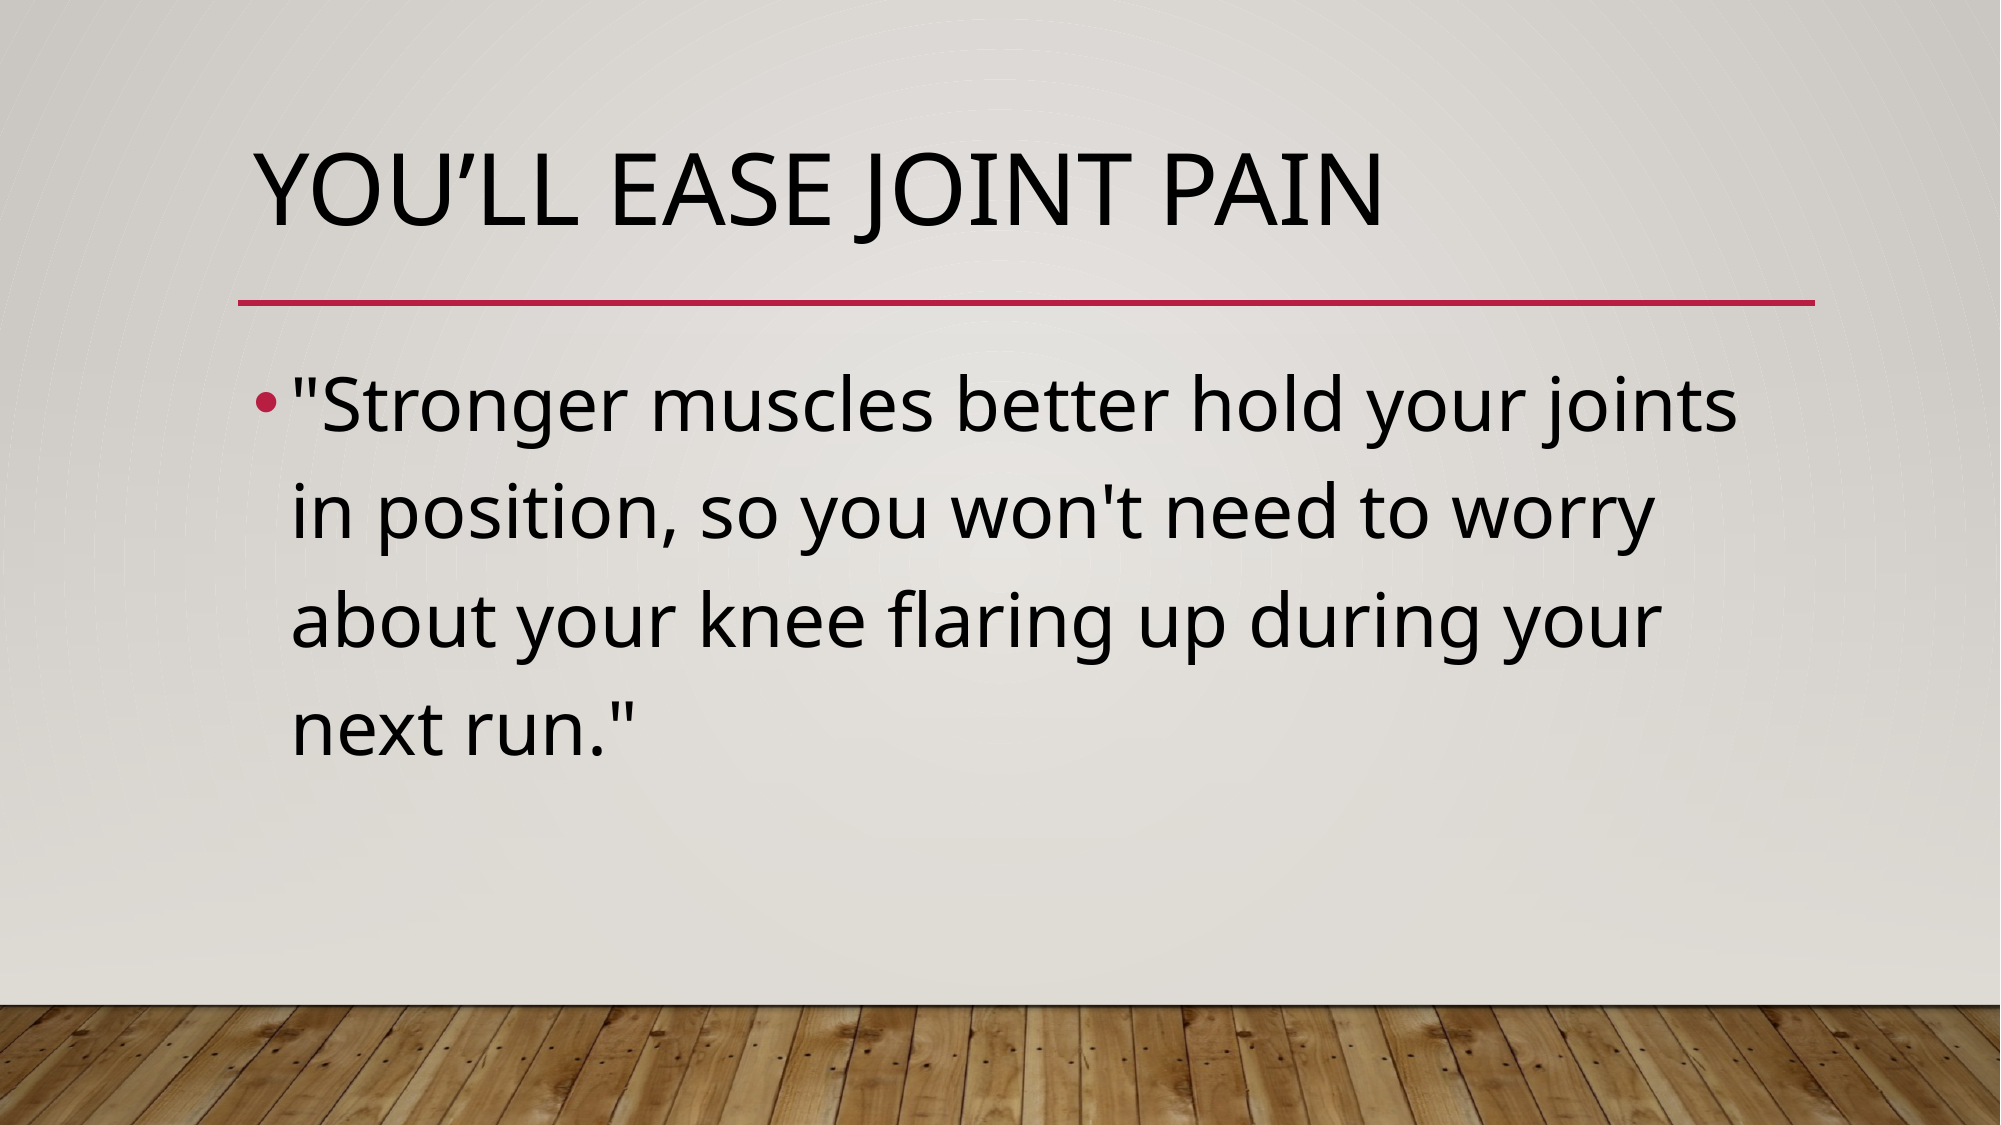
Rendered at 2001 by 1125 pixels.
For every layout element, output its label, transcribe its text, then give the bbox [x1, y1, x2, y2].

list "Stronger muscles better hold your joints in position, so you won't need to worry about your knee flaring up during your next run." [238, 330, 1814, 897]
title You’ll ease joint pain [238, 131, 1814, 305]
picture [0, 1005, 2000, 1125]
